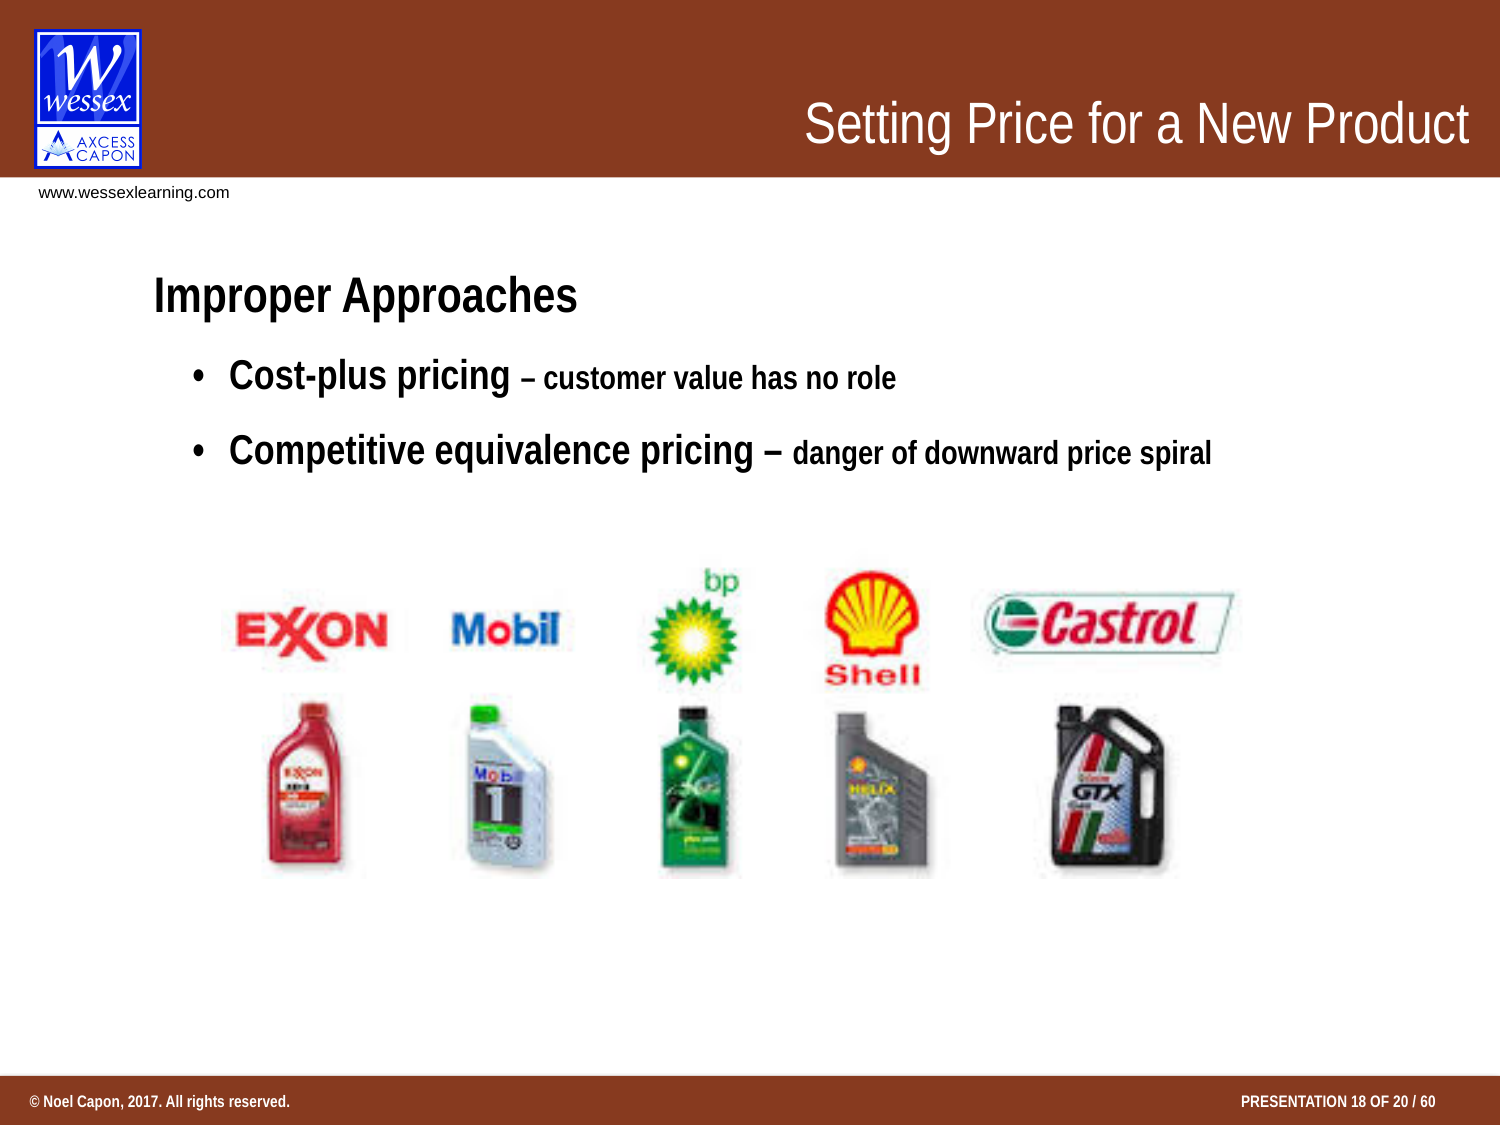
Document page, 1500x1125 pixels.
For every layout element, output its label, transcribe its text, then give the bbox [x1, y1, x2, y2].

picture [221, 548, 1256, 880]
text_box Setting Price for a New Product [0, 0, 1500, 178]
text_box Improper Approaches • Cost-plus pricing – customer value has no role • Competitive equivalence pricing – danger of downward price spiral [153, 262, 1352, 473]
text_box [34, 28, 232, 203]
